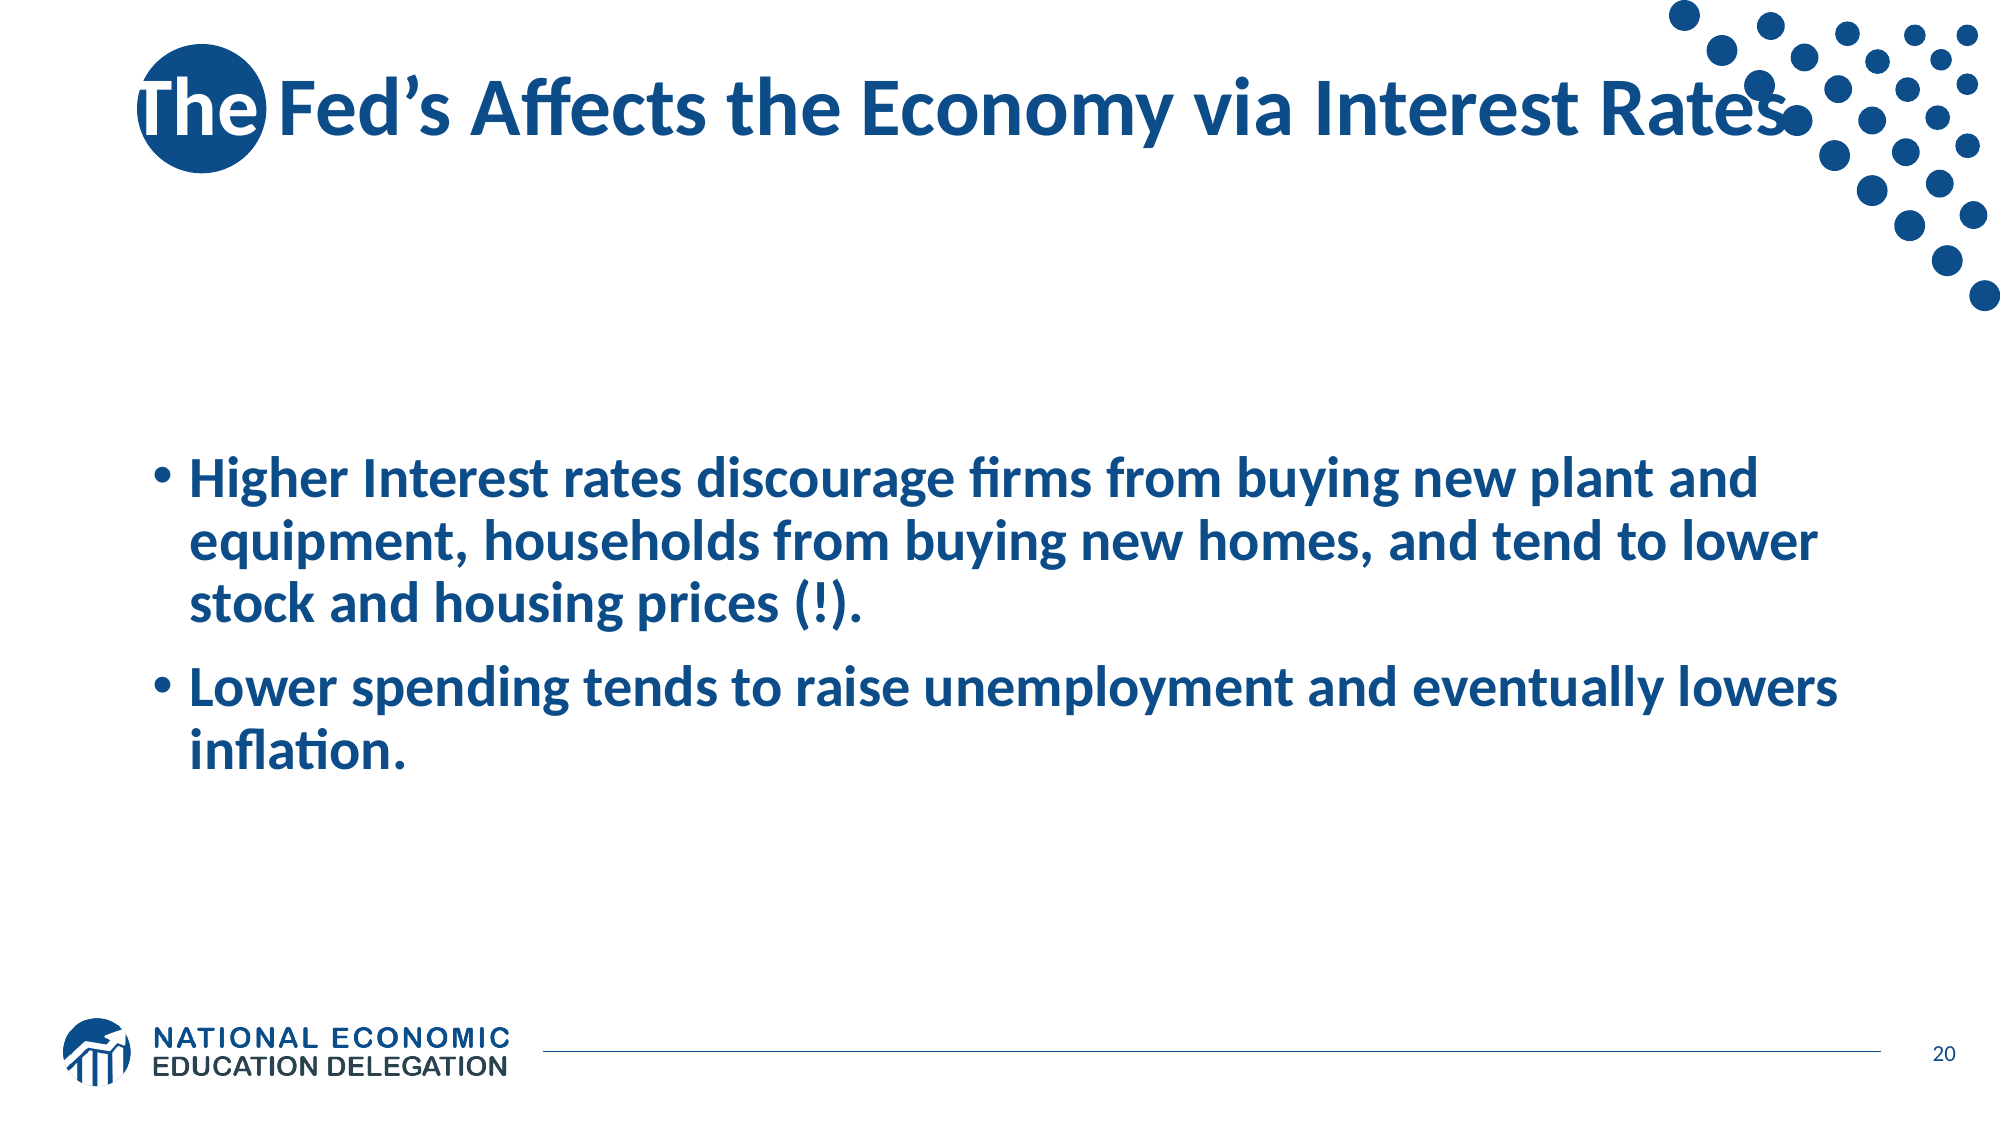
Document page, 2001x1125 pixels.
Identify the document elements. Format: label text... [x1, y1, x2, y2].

list Higher Interest rates discourage firms from buying new plant and equipment, households from buying new homes, and tend to lower stock and housing prices (!). Lower spending tends to raise unemployment and eventually lowers inflation. [137, 257, 1863, 972]
title The Fed’s Affects the Economy via Interest Rates [116, 0, 1842, 218]
slide_number 20 [1521, 1022, 1972, 1082]
picture [55, 1013, 520, 1091]
